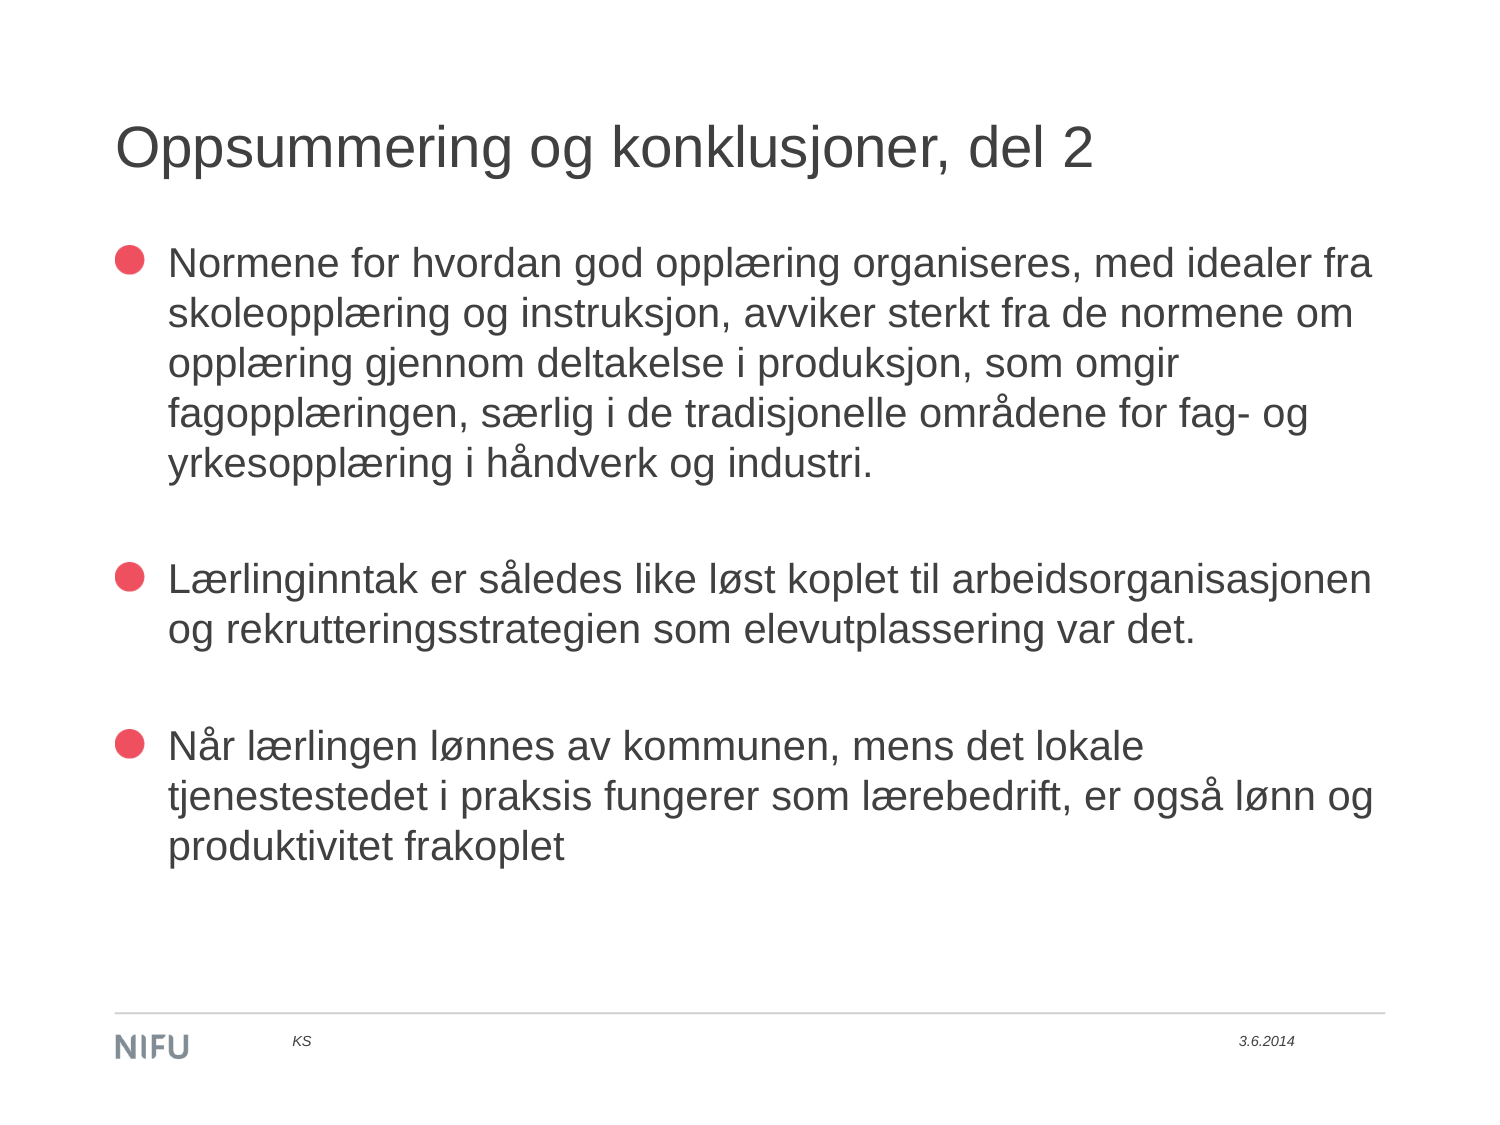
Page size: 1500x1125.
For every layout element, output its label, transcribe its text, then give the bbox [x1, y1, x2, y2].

picture [115, 245, 145, 275]
footer KS [292, 1031, 768, 1050]
picture [115, 562, 145, 592]
picture [115, 729, 145, 759]
picture [0, 1028, 196, 1125]
title Oppsummering og konklusjoner, del 2 [115, 109, 1385, 170]
picture [0, 981, 1500, 1023]
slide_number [1239, 1031, 1329, 1050]
list Normene for hvordan god opplæring organiseres, med idealer fra skoleopplæring og instruksjon, avviker sterkt fra de normene om opplæring gjennom deltakelse i produksjon, som omgir fagopplæringen, særlig i de tradisjonelle områdene for fag- og yrkesopplæring i håndverk og industri. Lærlinginntak er således like løst koplet til arbeidsorganisasjonen og rekrutteringsstrategien som elevutplassering var det. Når lærlingen lønnes av kommunen, mens det lokale tjenestestedet i praksis fungerer som lærebedrift, er også lønn og produktivitet frakoplet [115, 235, 1385, 978]
